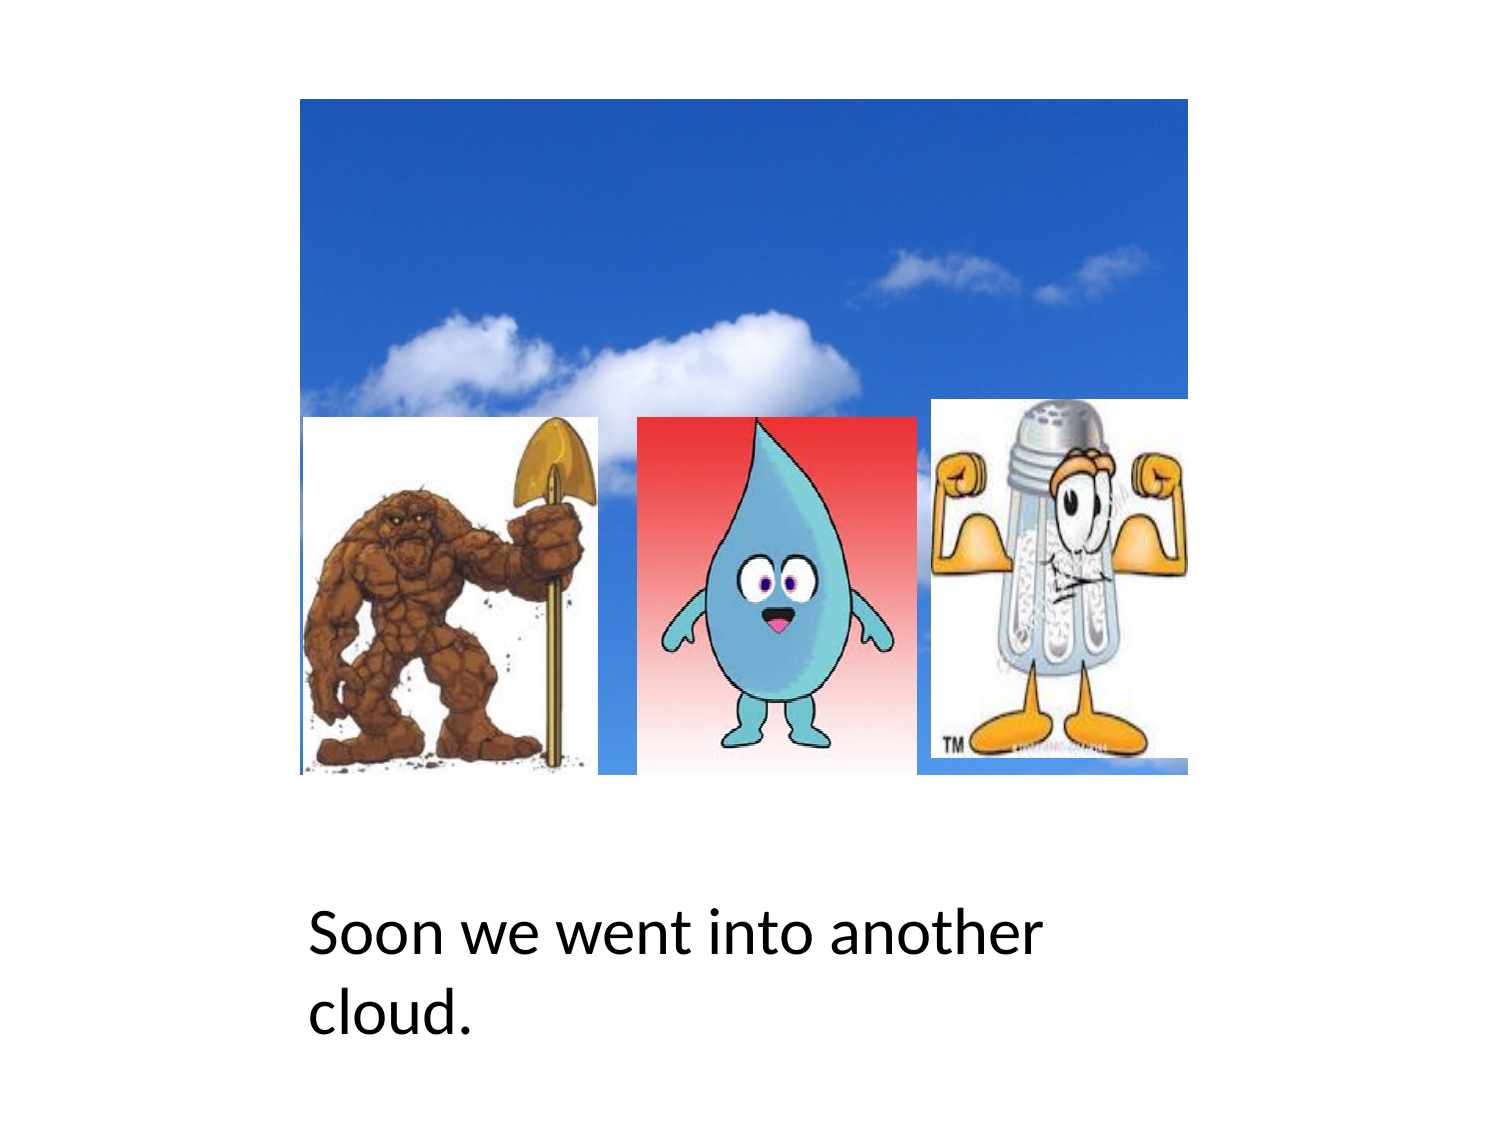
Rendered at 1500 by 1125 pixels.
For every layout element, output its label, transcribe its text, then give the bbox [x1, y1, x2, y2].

picture [293, 99, 1195, 776]
list Soon we went into another cloud. [294, 880, 1194, 1013]
